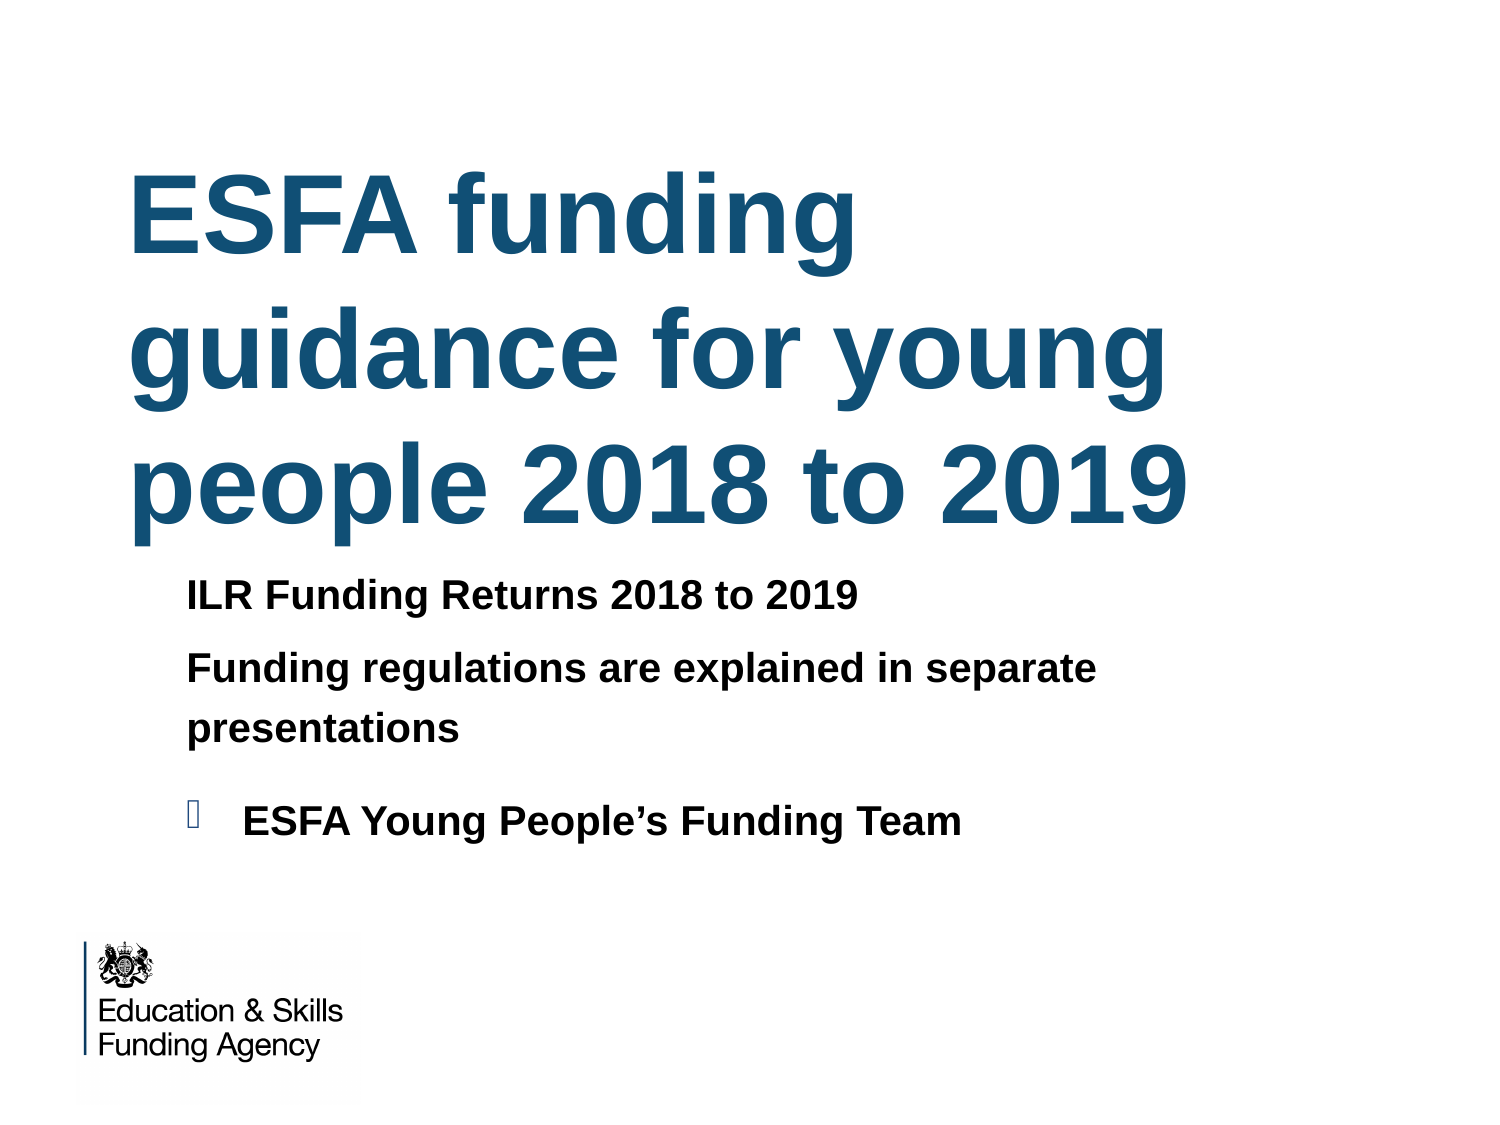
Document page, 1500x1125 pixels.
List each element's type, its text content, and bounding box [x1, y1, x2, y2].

subtitle ILR Funding Returns 2018 to 2019 Funding regulations are explained in separate presentations ESFA Young People’s Funding Team [171, 550, 1257, 953]
title ESFA funding guidance for young people 2018 to 2019 [112, 160, 1388, 528]
